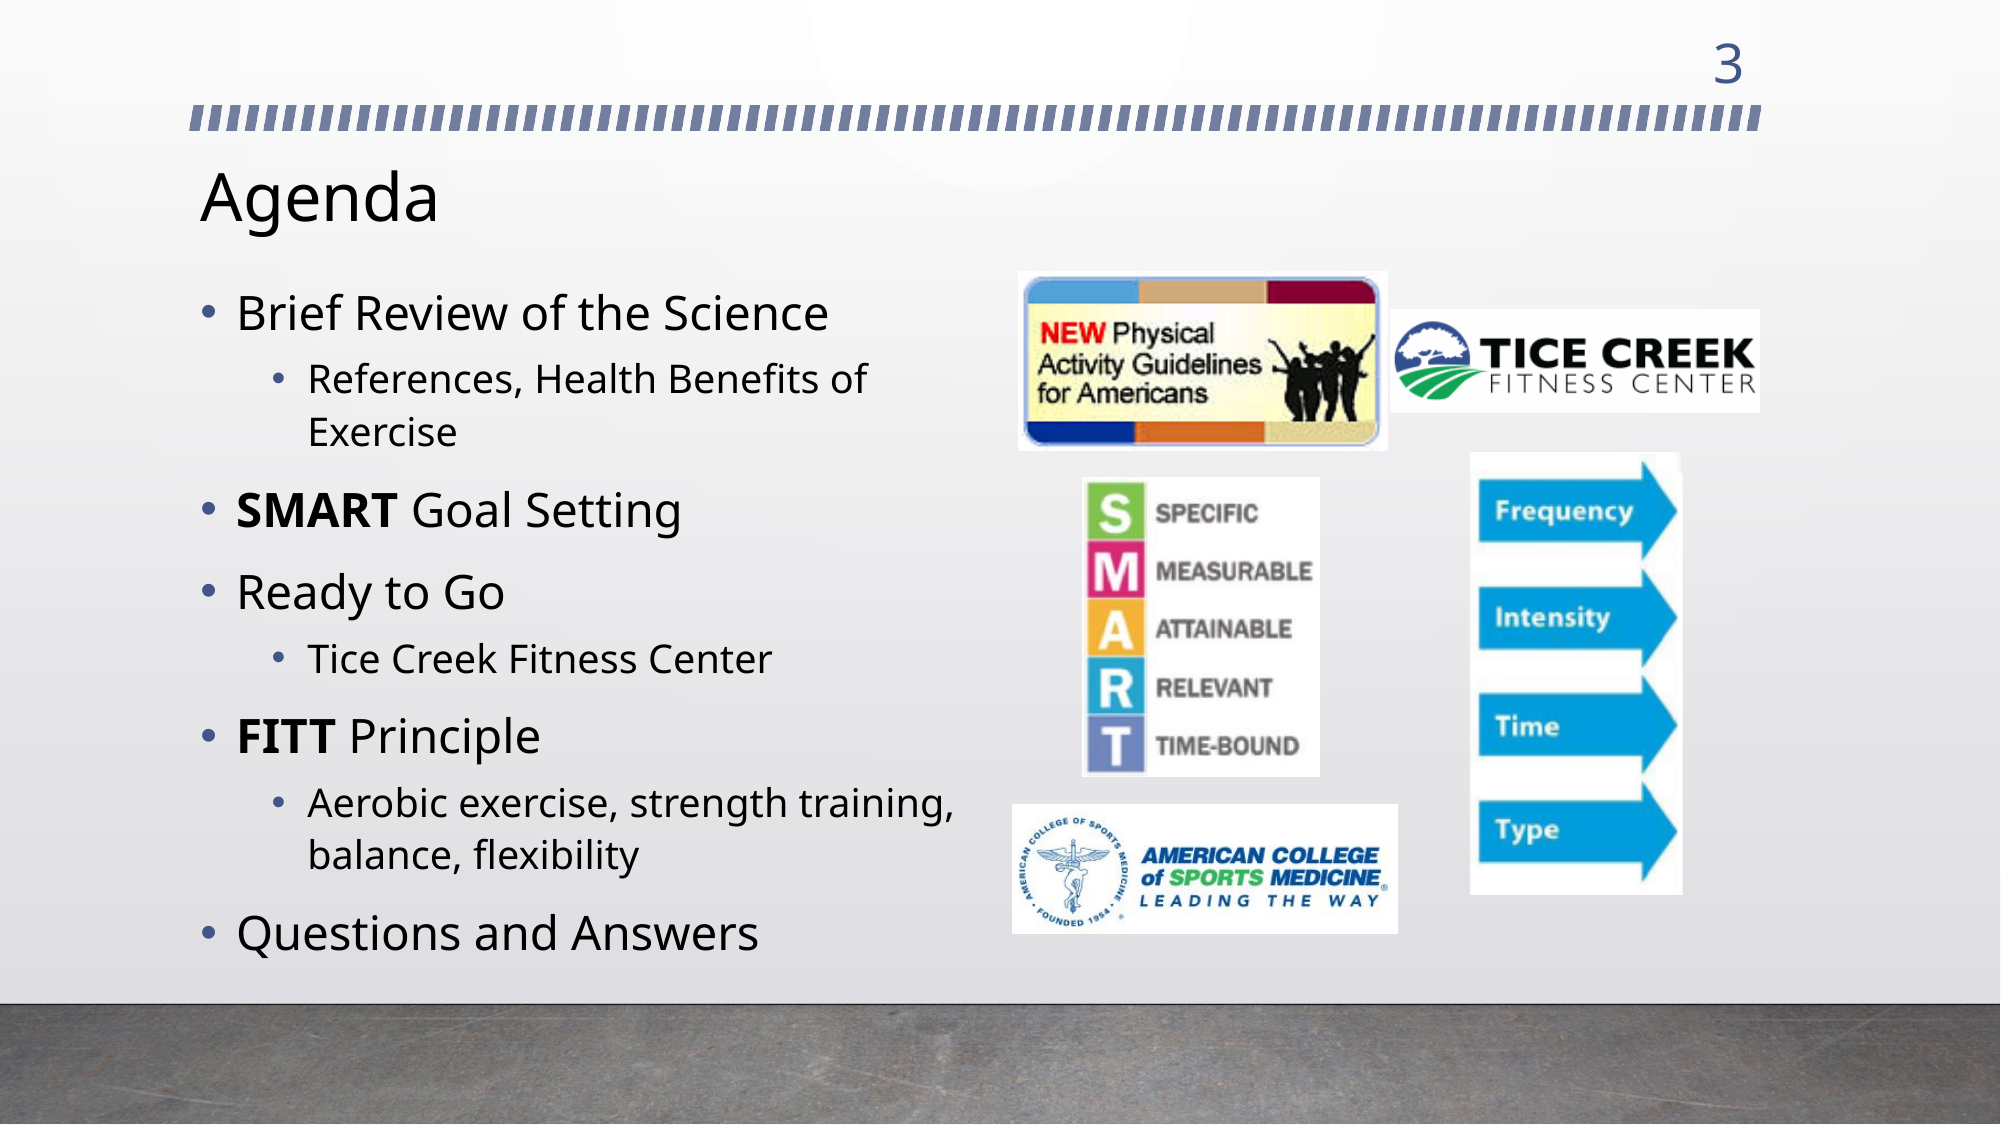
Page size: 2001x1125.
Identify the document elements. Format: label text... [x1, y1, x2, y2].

picture [1390, 309, 1761, 413]
title Agenda [185, 156, 1761, 329]
slide_number 3 [1626, 22, 1760, 106]
picture [1082, 477, 1320, 778]
picture [1011, 804, 1399, 934]
list Brief Review of the Science References, Health Benefits of Exercise SMART Goal Setting Ready to Go Tice Creek Fitness Center FITT Principle Aerobic exercise, strength training, balance, flexibility Questions and Answers [185, 269, 1025, 969]
picture [1018, 271, 1389, 451]
picture [1469, 452, 1683, 895]
picture [0, 1004, 2000, 1124]
